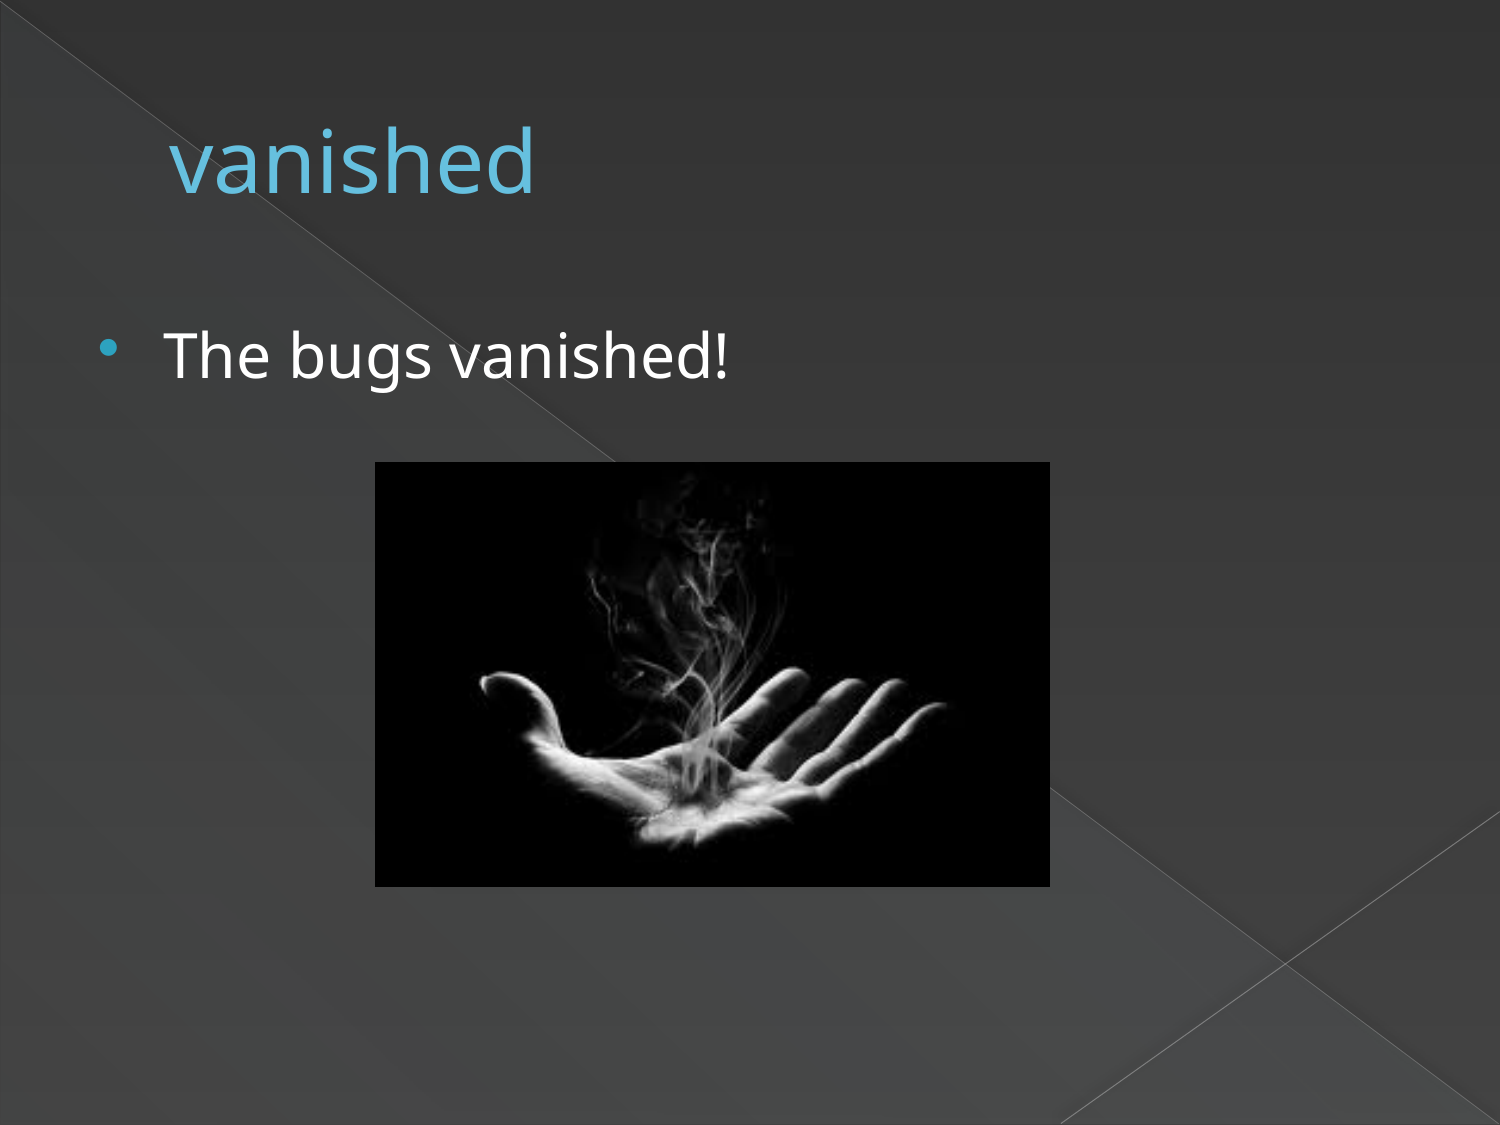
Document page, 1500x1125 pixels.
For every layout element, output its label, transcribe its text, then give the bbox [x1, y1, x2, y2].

list The bugs vanished! [75, 308, 1425, 1059]
picture [374, 462, 1051, 888]
title vanished [75, 43, 1425, 274]
